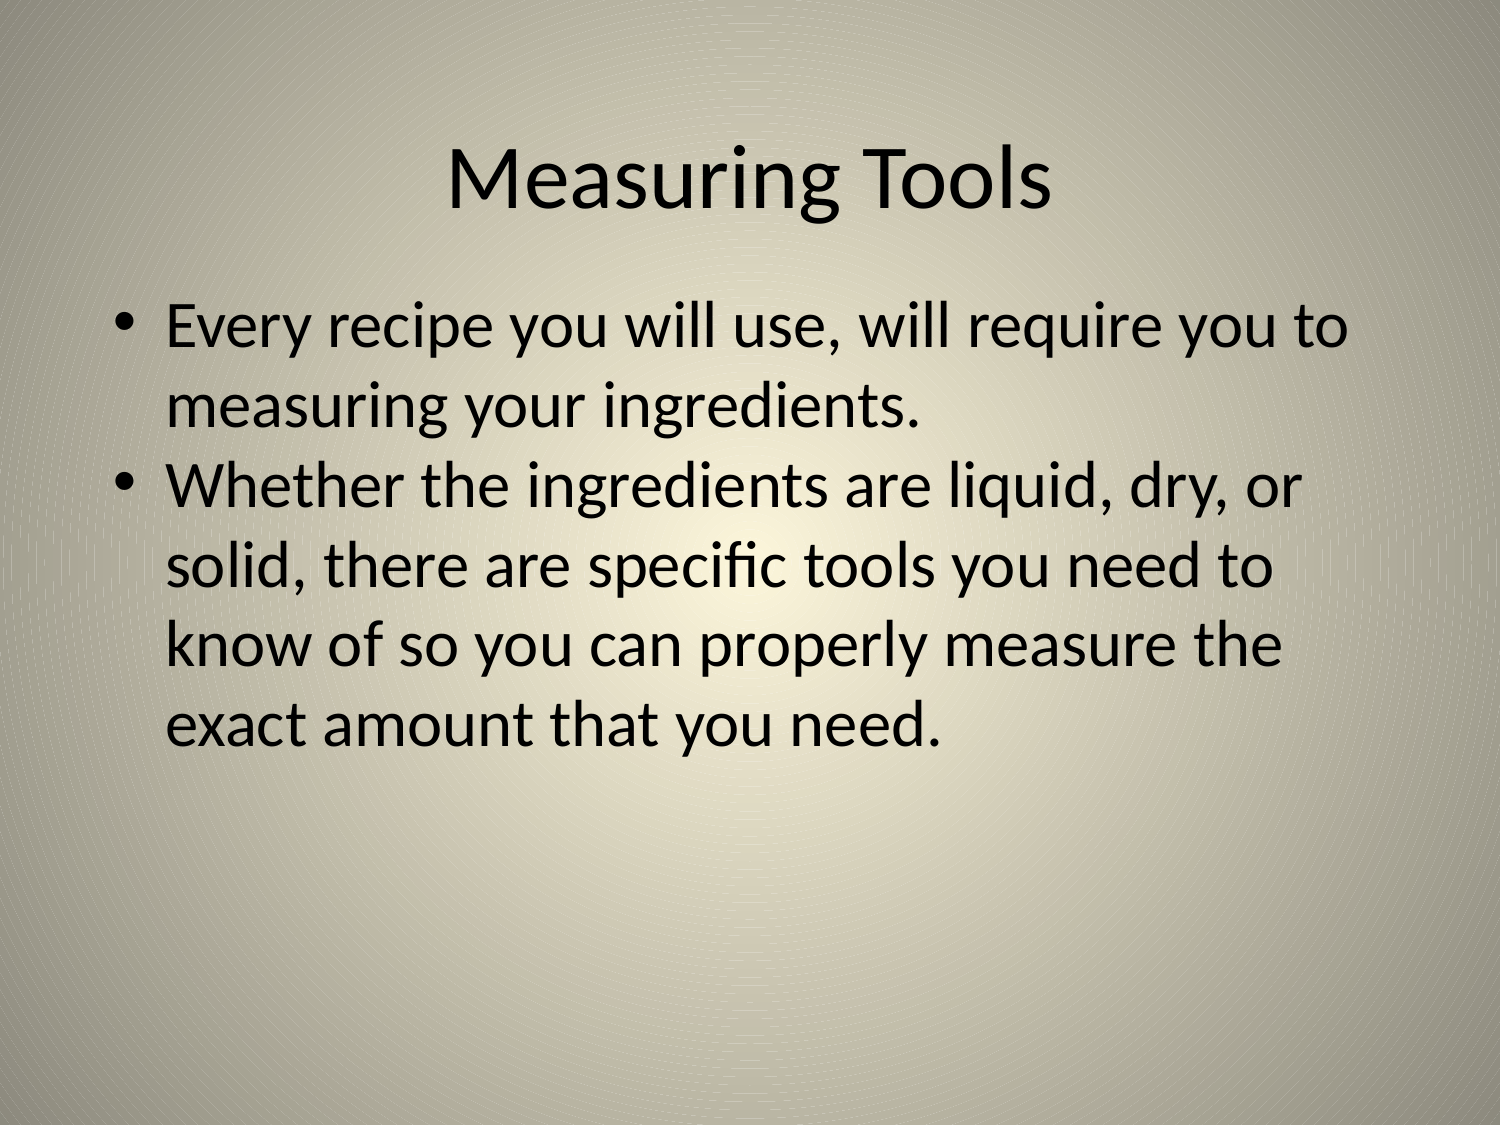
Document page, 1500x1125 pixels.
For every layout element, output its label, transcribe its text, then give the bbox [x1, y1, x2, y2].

list Every recipe you will use, will require you to measuring your ingredients. Whether the ingredients are liquid, dry, or solid, there are specific tools you need to know of so you can properly measure the exact amount that you need. [75, 265, 1425, 1008]
title Measuring Tools [75, 77, 1425, 265]
